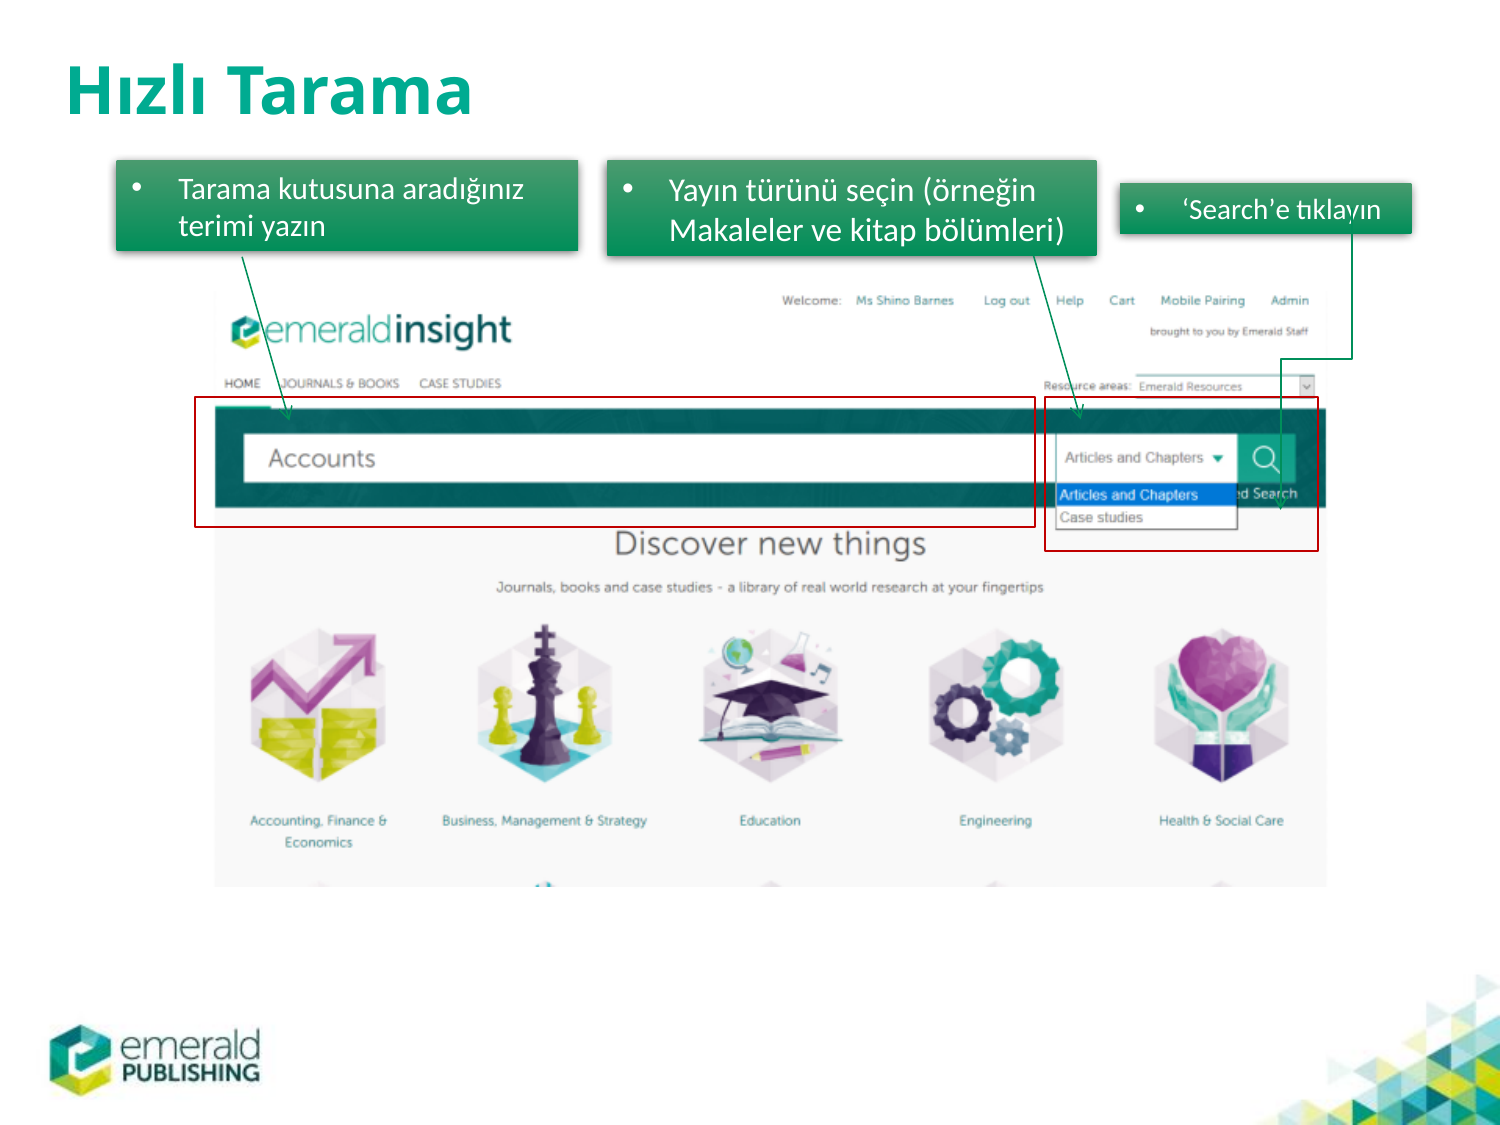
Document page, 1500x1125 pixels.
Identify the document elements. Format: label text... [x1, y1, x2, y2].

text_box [1033, 255, 1081, 420]
text_box ‘Search’e tıklayın [1120, 183, 1412, 234]
title Hızlı Tarama [64, 48, 1275, 209]
picture [0, 0, 1500, 1125]
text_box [1165, 323, 1468, 395]
text_box [194, 397, 206, 527]
text_box Yayın türünü seçin (örneğin Makaleler ve kitap bölümleri) [607, 160, 1097, 256]
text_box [241, 256, 290, 421]
text_box Tarama kutusuna aradığınız terimi yazın [116, 160, 579, 251]
